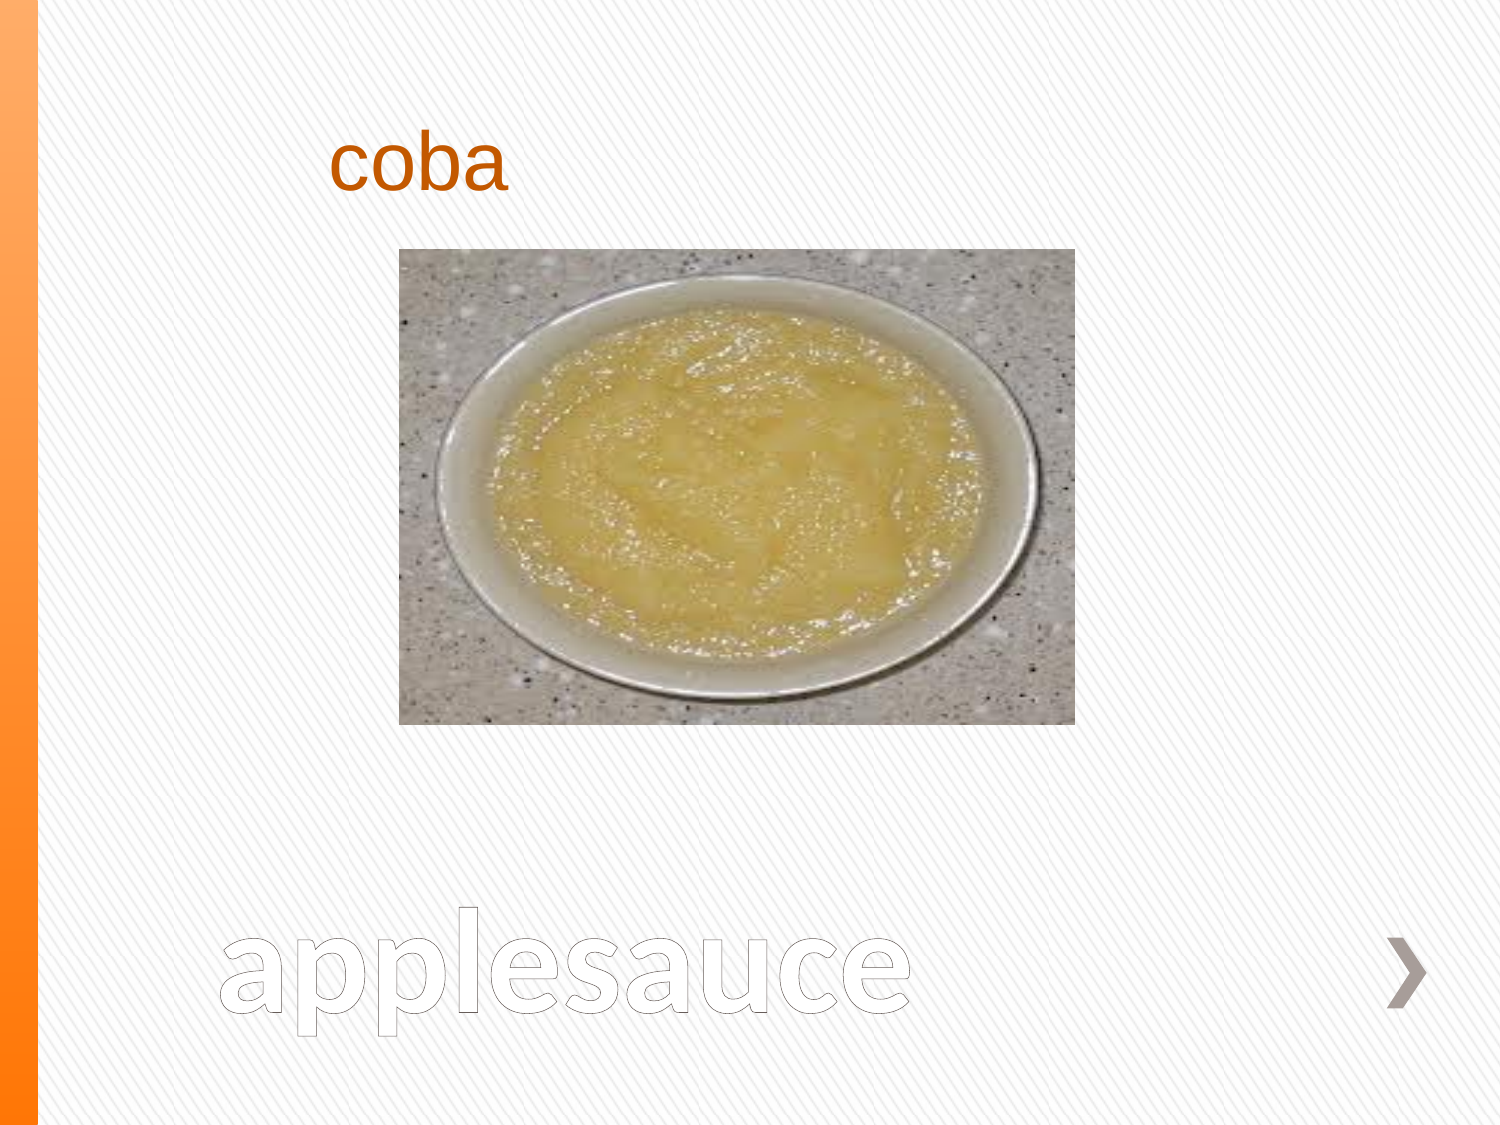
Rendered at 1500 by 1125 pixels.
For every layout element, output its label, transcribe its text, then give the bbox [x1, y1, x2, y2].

picture [399, 249, 1076, 726]
text_box coba [62, 99, 775, 215]
title applesauce [200, 862, 1388, 1050]
